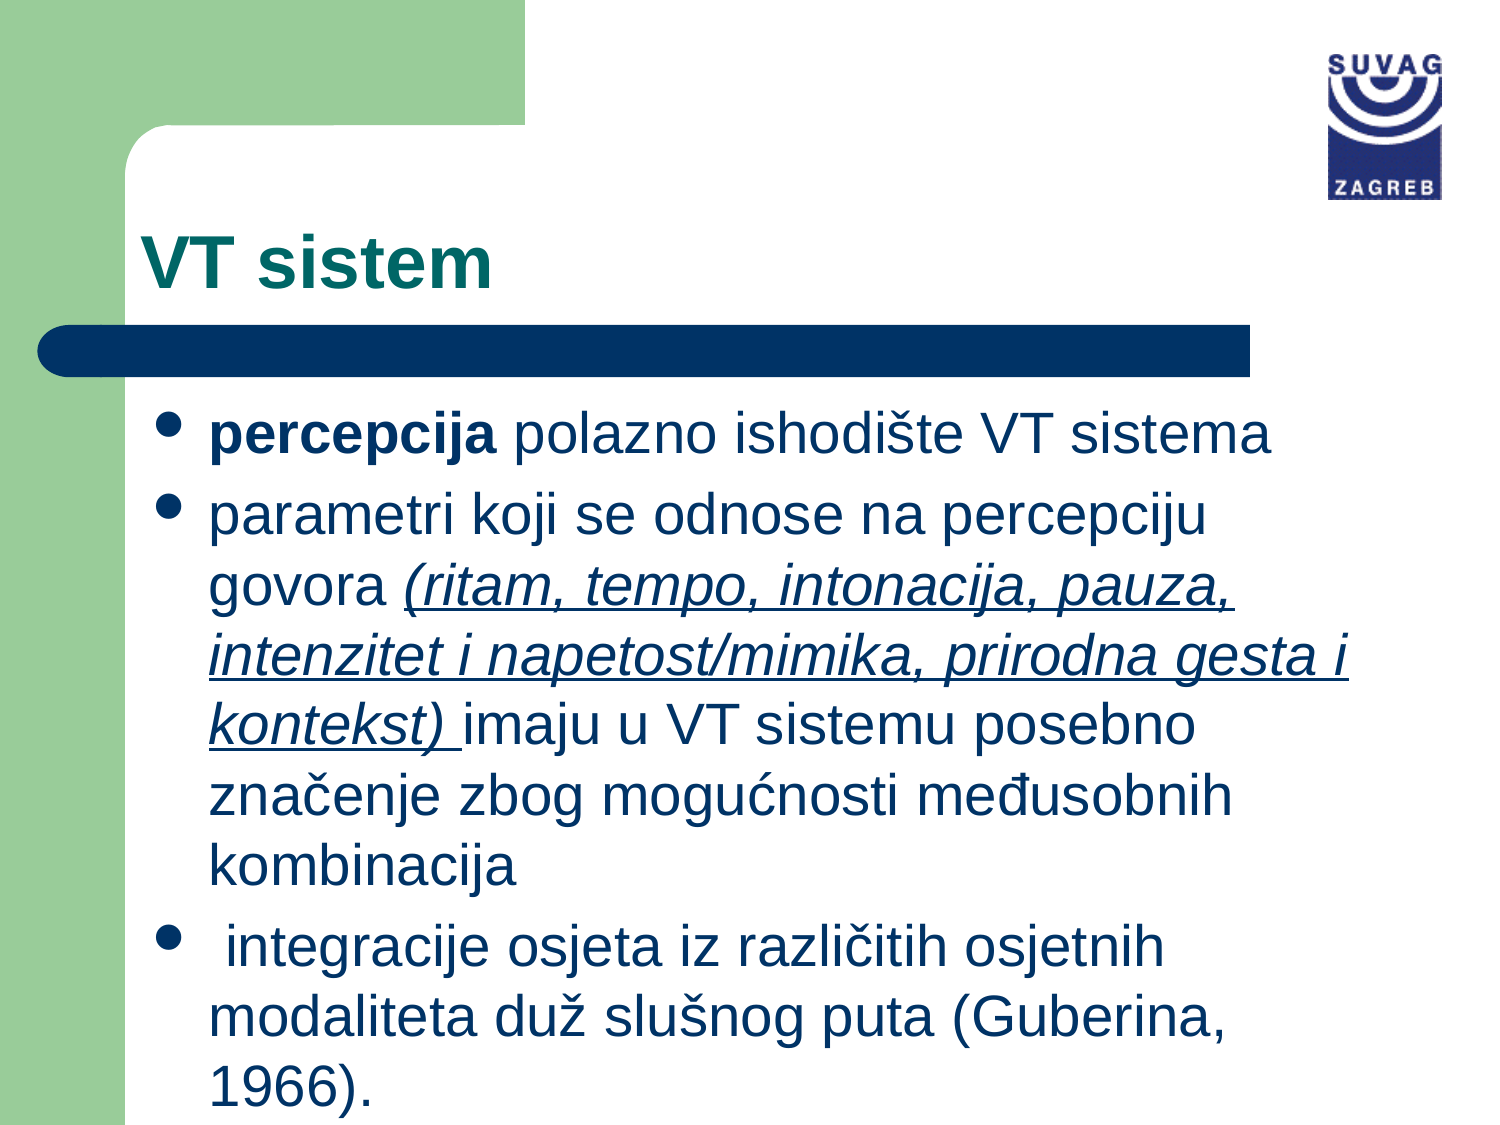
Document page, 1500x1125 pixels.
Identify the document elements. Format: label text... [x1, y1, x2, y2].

picture [1328, 54, 1442, 201]
title VT sistem [124, 124, 1426, 313]
list percepcija polazno ishodište VT sistema parametri koji se odnose na percepciju govora (ritam, tempo, intonacija, pauza, intenzitet i napetost/mimika, prirodna gesta i kontekst) imaju u VT sistemu posebno značenje zbog mogućnosti međusobnih kombinacija integracije osjeta iz različitih osjetnih modaliteta duž slušnog puta (Guberina, 1966). [137, 387, 1400, 999]
